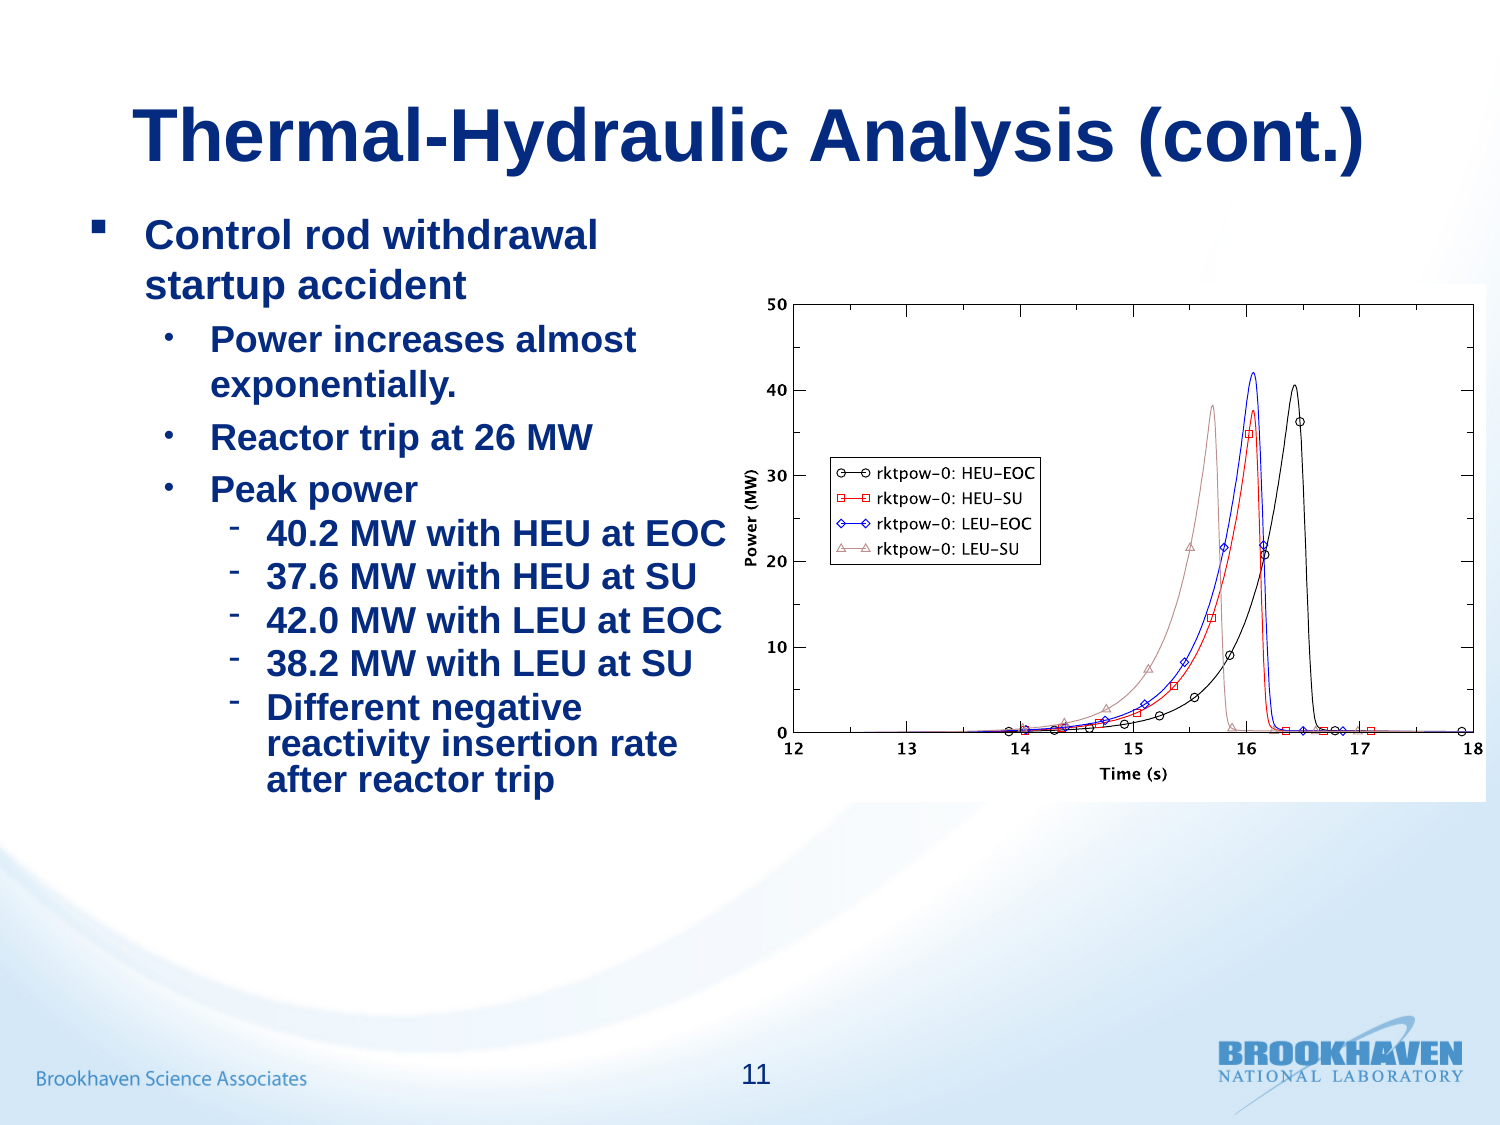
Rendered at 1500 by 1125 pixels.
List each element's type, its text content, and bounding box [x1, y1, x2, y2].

title Thermal-Hydraulic Analysis (cont.) [62, 49, 1438, 230]
text_box Control rod withdrawal startup accident Power increases almost exponentially. Reactor trip at 26 MW Peak power 40.2 MW with HEU at EOC 37.6 MW with HEU at SU 42.0 MW with LEU at EOC 38.2 MW with LEU at SU Different negative reactivity insertion rate after reactor trip [73, 200, 757, 1023]
picture [0, 0, 1500, 1125]
text_box 11 [312, 1022, 1200, 1098]
